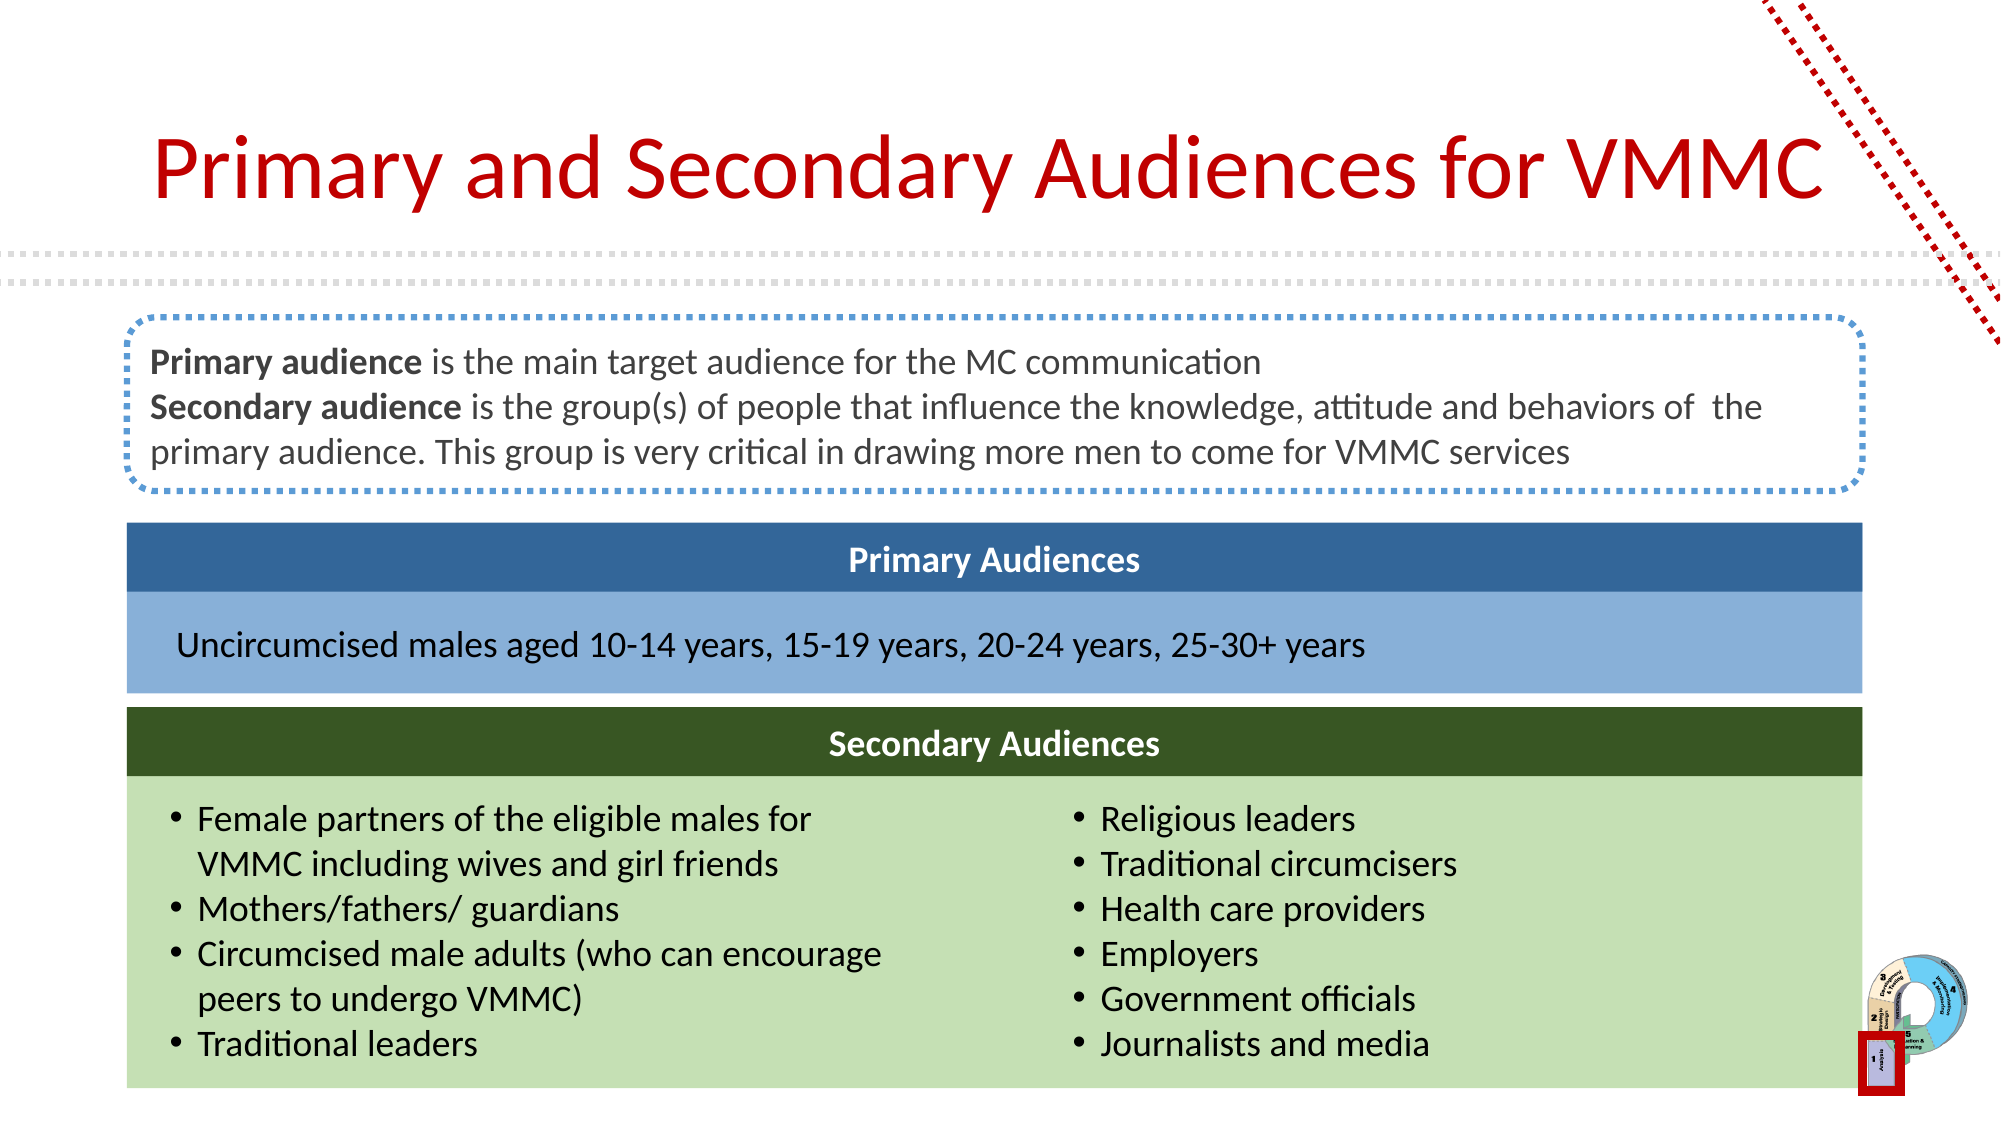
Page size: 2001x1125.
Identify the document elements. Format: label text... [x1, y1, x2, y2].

text_box Primary audience is the main target audience for the MC communication Secondary audience is the group(s) of people that influence the knowledge, attitude and behaviors of the primary audience. This group is very critical in drawing more men to come for VMMC services [126, 317, 1863, 492]
text_box Uncircumcised males aged 10-14 years, 15-19 years, 20-24 years, 25-30+ years [161, 612, 1399, 673]
text_box [126, 593, 1863, 694]
text_box Primary Audiences [126, 522, 1863, 593]
text_box [126, 777, 1863, 1089]
text_box Secondary Audiences [126, 706, 1863, 777]
text_box Religious leaders Traditional circumcisers Health care providers Employers Government officials Journalists and media [1057, 786, 2000, 1117]
title Primary and Secondary Audiences for VMMC [137, 59, 1863, 278]
text_box Female partners of the eligible males for VMMC including wives and girl friends Mothers/fathers/ guardians Circumcised male adults (who can encourage peers to undergo VMMC) Traditional leaders [154, 786, 941, 1072]
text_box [1862, 954, 1968, 1092]
